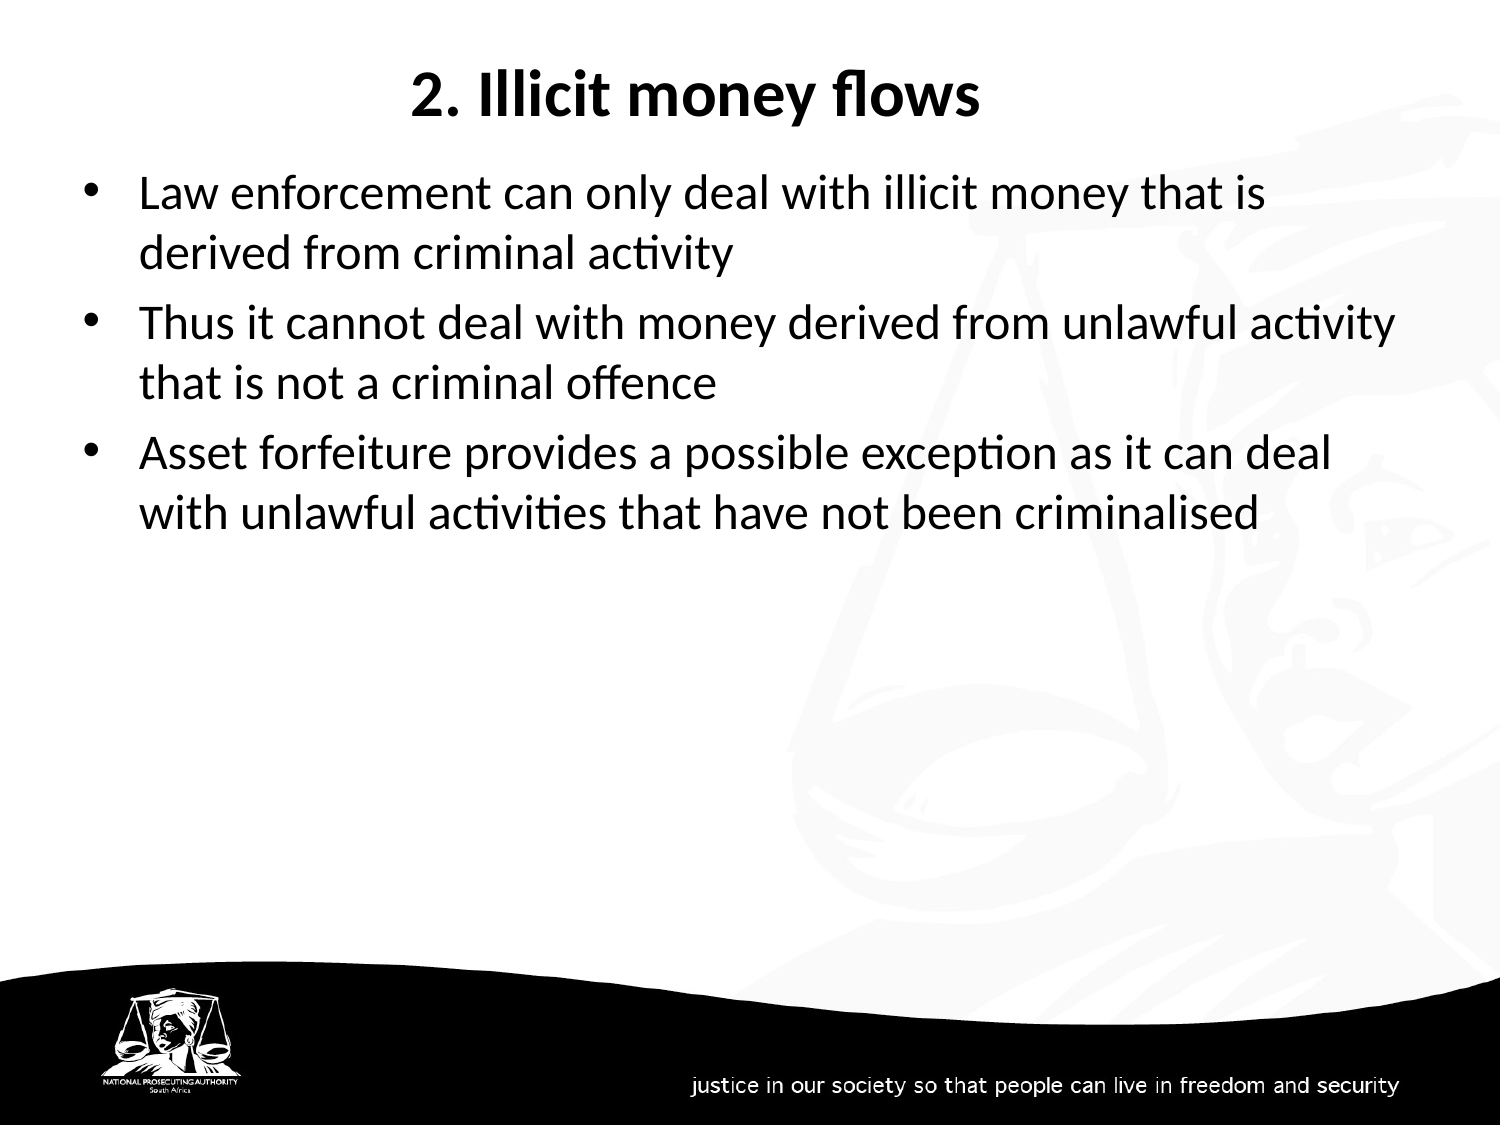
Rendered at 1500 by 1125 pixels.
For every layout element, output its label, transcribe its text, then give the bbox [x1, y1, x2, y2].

text_box 2. Illicit money flows [395, 42, 1018, 137]
picture [0, 63, 1500, 1125]
text_box Law enforcement can only deal with illicit money that is derived from criminal activity Thus it cannot deal with money derived from unlawful activity that is not a criminal offence Asset forfeiture provides a possible exception as it can deal with unlawful activities that have not been criminalised [67, 151, 1438, 895]
slide_number 3 [1074, 1042, 1425, 1103]
